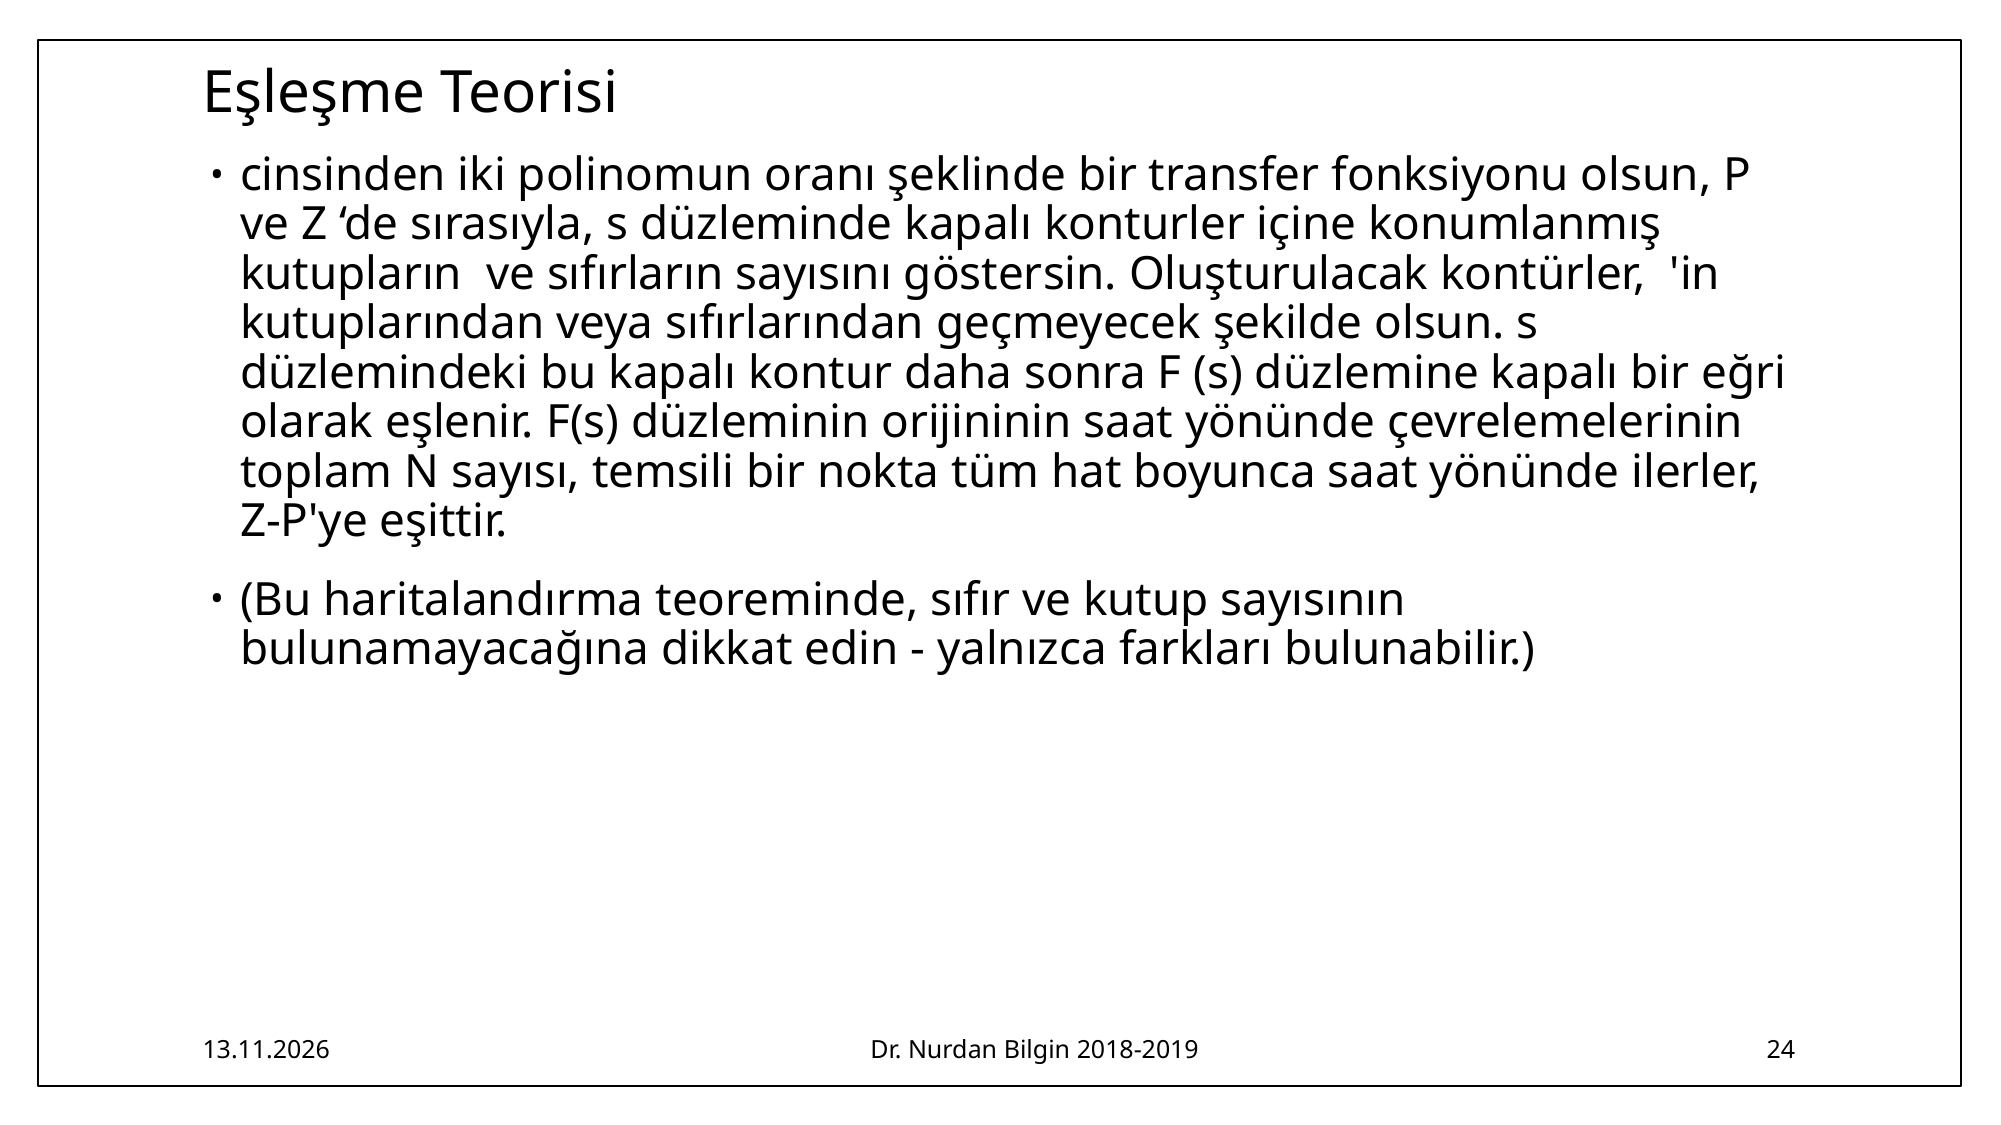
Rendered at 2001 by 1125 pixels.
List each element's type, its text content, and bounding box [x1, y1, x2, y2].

title Eşleşme Teorisi [187, 59, 1808, 128]
footer Dr. Nurdan Bilgin 2018-2019 [647, 1020, 1422, 1081]
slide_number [187, 1020, 570, 1081]
slide_number 24 [1530, 1020, 1811, 1081]
